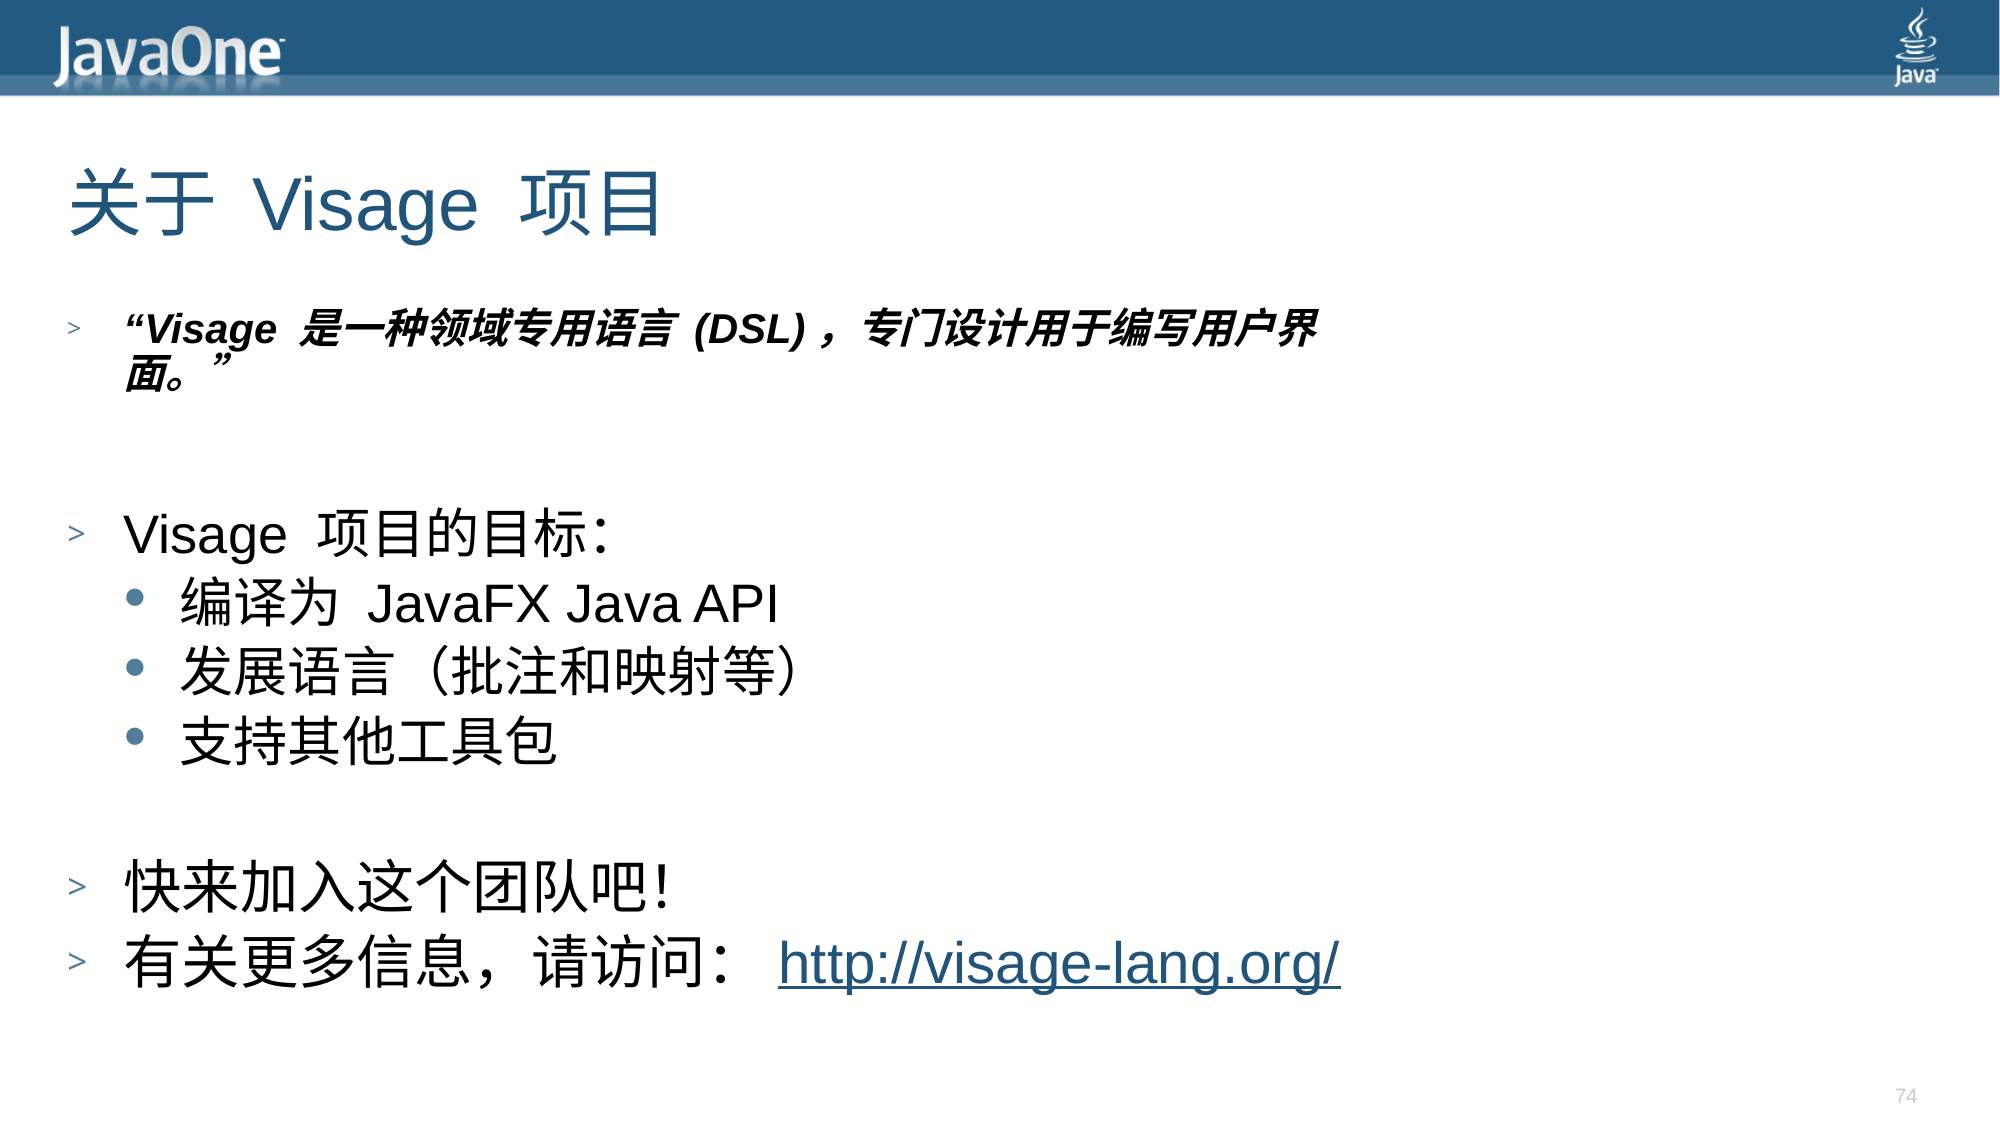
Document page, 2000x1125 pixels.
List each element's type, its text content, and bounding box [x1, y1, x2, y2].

picture [0, 0, 2000, 1125]
text_box “Visage 是一种领域专用语言 (DSL)，专门设计用于编写用户界面。” [52, 300, 1396, 471]
title 关于 Visage 项目 [52, 112, 1907, 301]
slide_number 74 [1466, 1074, 1934, 1103]
list Visage 项目的目标： 编译为 JavaFX Java API 发展语言（批注和映射等） 支持其他工具包 快来加入这个团队吧！ 有关更多信息，请访问：http://visage-lang.org/ [52, 498, 1907, 1070]
